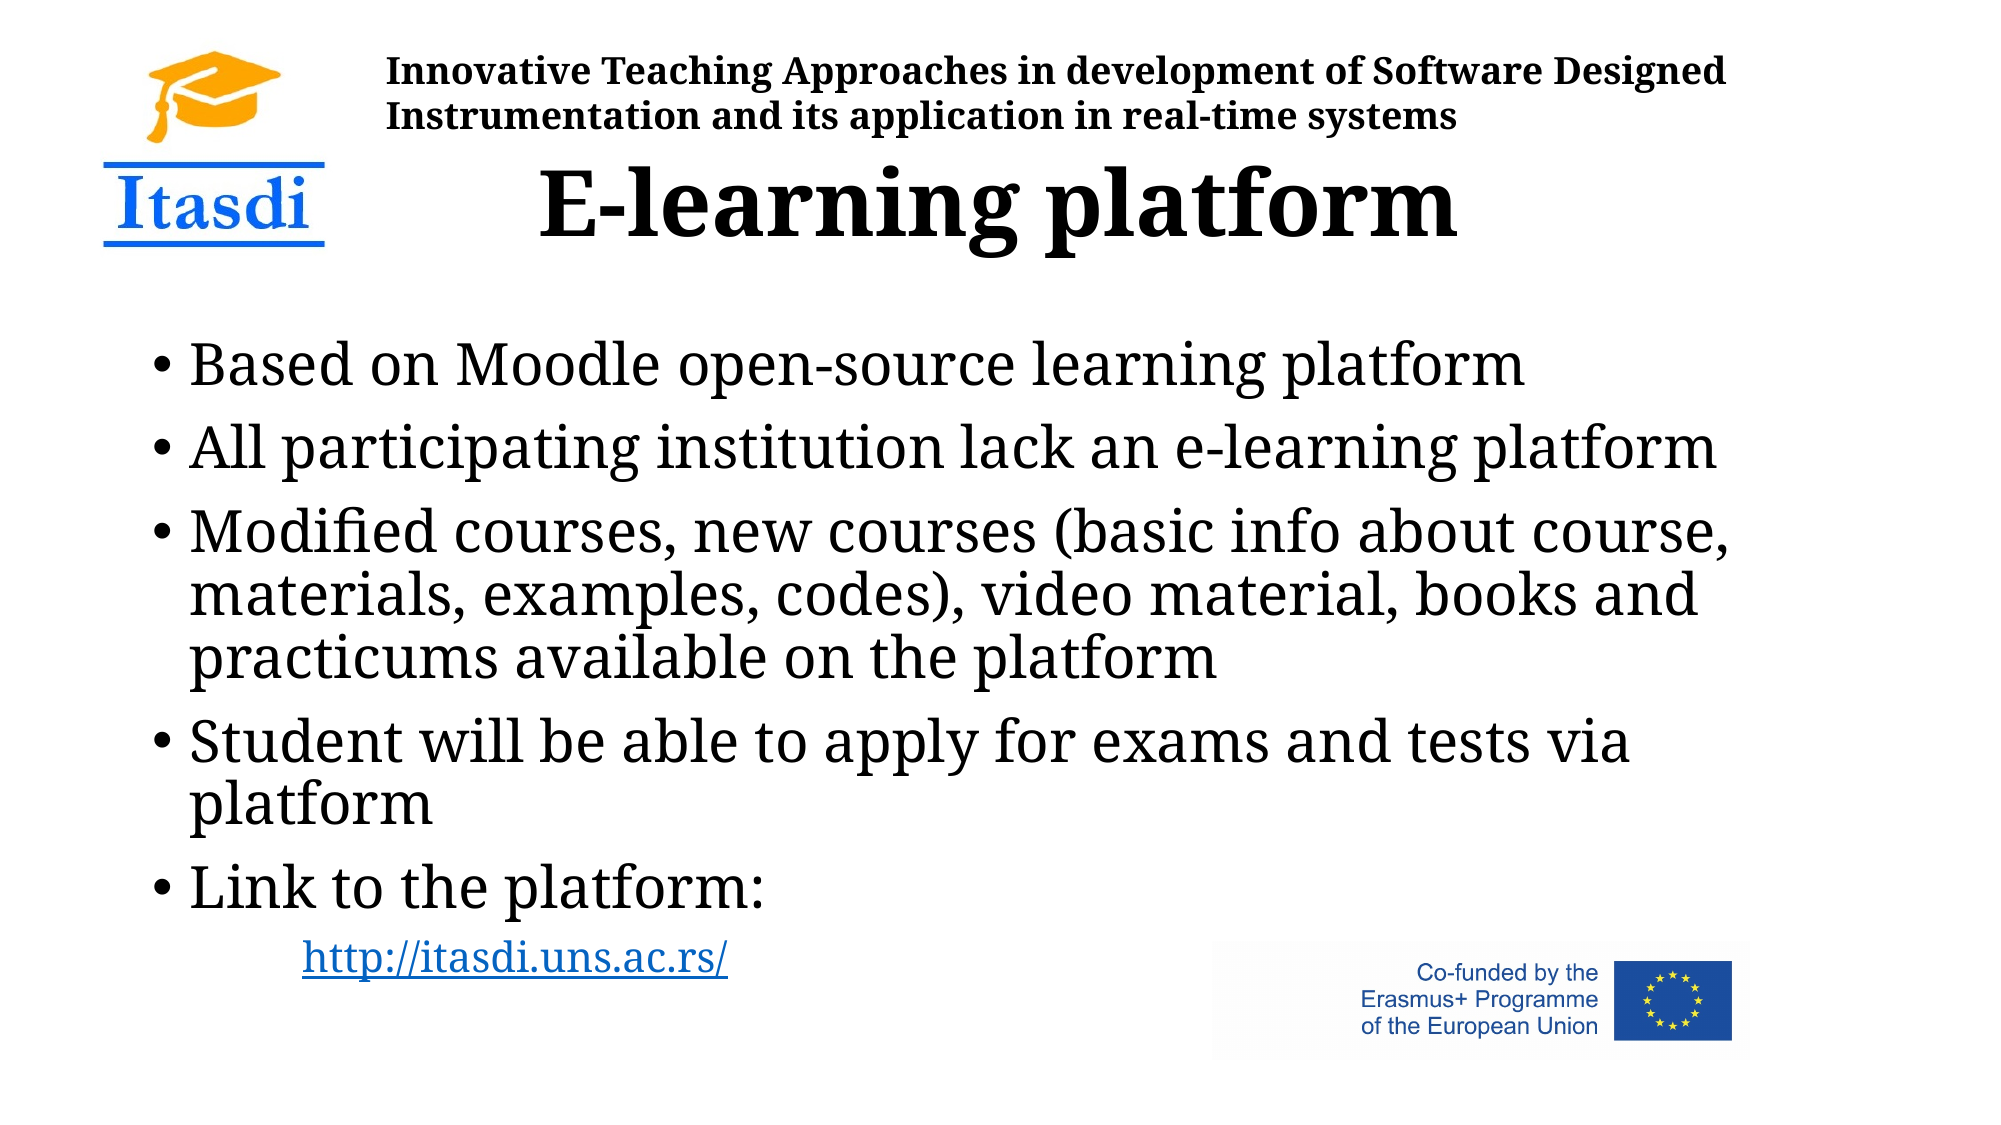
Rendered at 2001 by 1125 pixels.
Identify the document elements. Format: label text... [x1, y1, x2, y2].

list Based on Moodle open-source learning platform All participating institution lack an e-learning platform Modified courses, new courses (basic info about course, materials, examples, codes), video material, books and practicums available on the platform Student will be able to apply for exams and tests via platform Link to the platform: http://itasdi.uns.ac.rs/ [137, 327, 1863, 1042]
title E-learning platform [137, 98, 1863, 316]
picture [1212, 941, 1750, 1060]
picture [85, 23, 347, 269]
text_box Innovative Teaching Approaches in development of Software Designed Instrumentation and its application in real-time systems [371, 40, 1929, 145]
